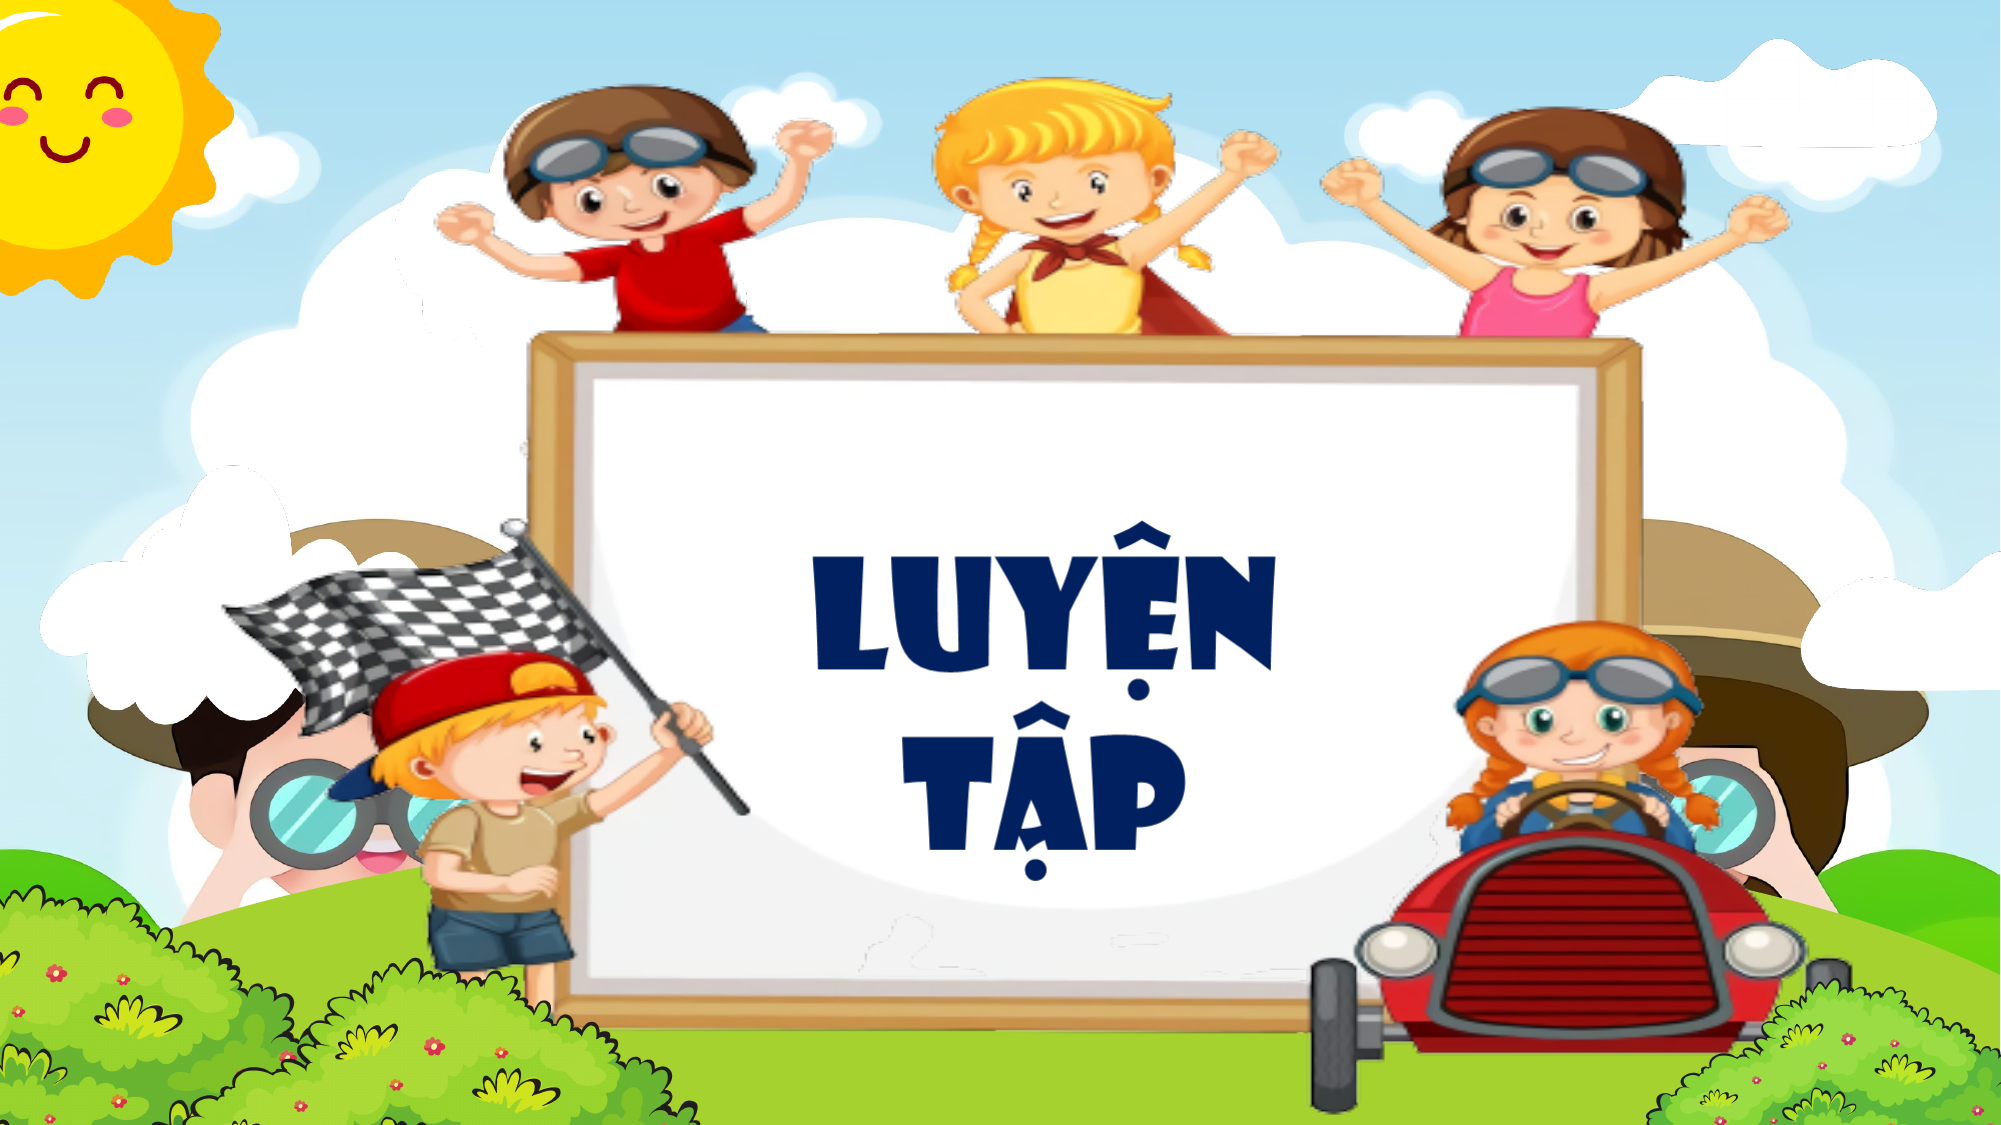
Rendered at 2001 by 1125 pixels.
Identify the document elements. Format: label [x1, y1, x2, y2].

picture [0, 0, 2001, 1125]
text_box [180, 50, 1896, 1125]
